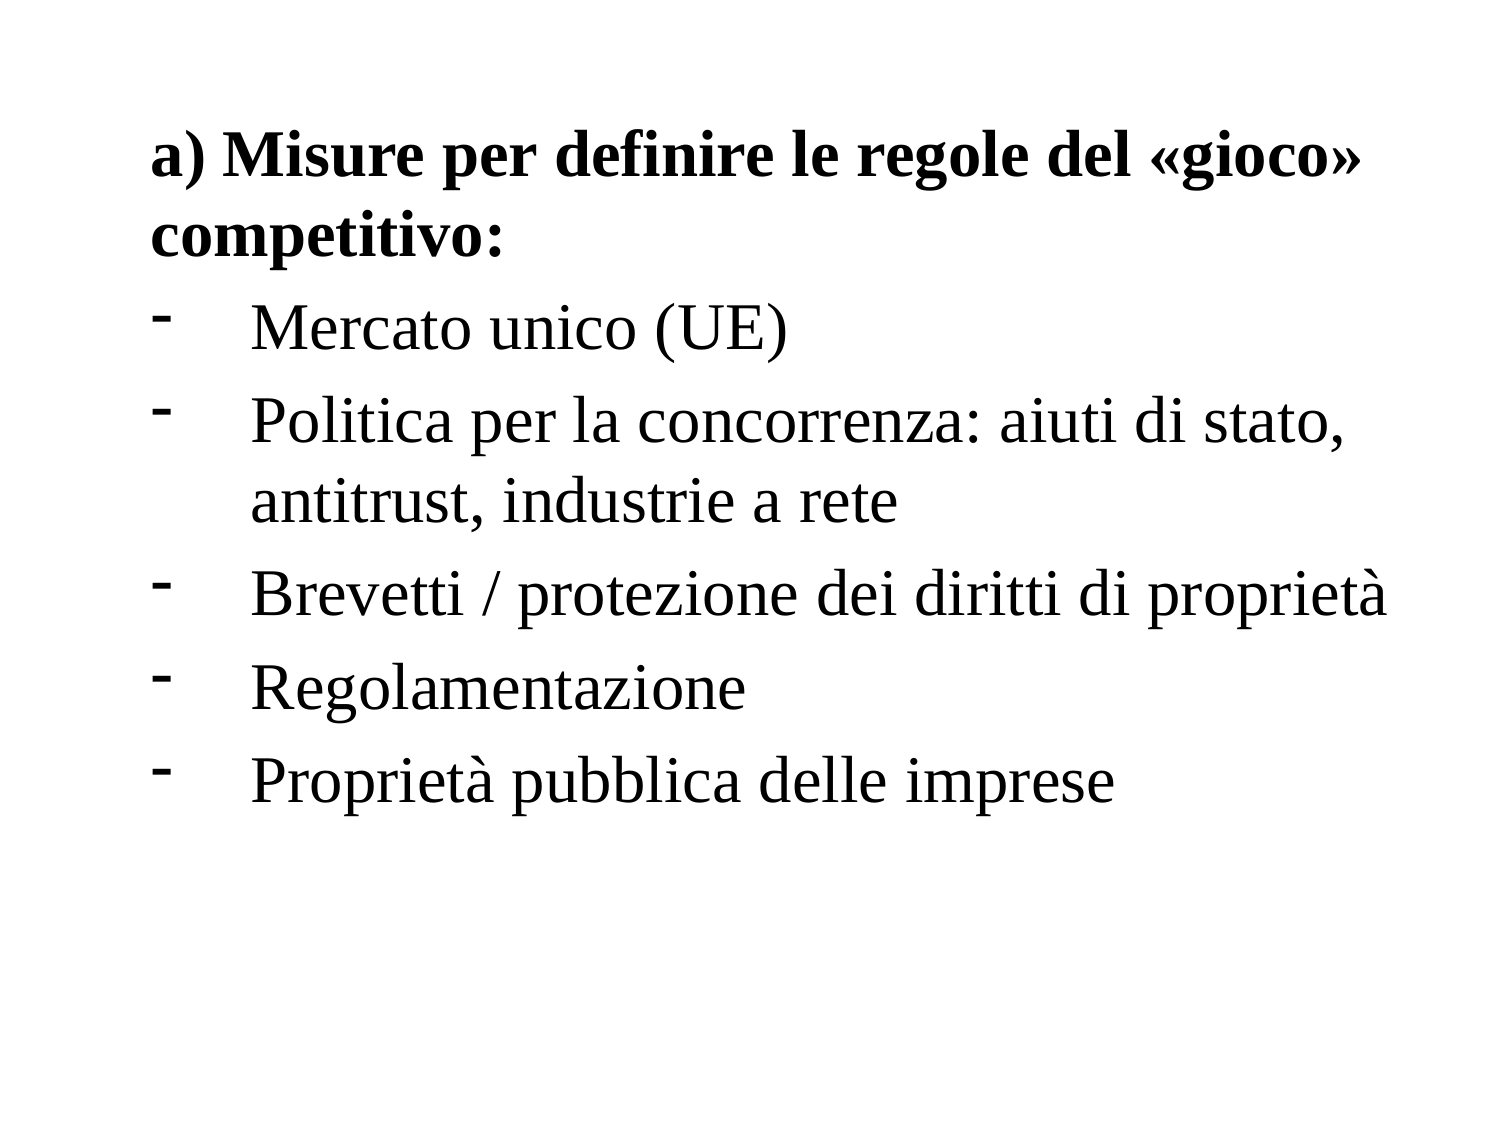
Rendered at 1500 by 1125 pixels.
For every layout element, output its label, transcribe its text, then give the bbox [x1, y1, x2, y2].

list a) Misure per definire le regole del «gioco» competitivo: Mercato unico (UE) Politica per la concorrenza: aiuti di stato, antitrust, industrie a rete Brevetti / protezione dei diritti di proprietà Regolamentazione Proprietà pubblica delle imprese [135, 101, 1449, 1071]
